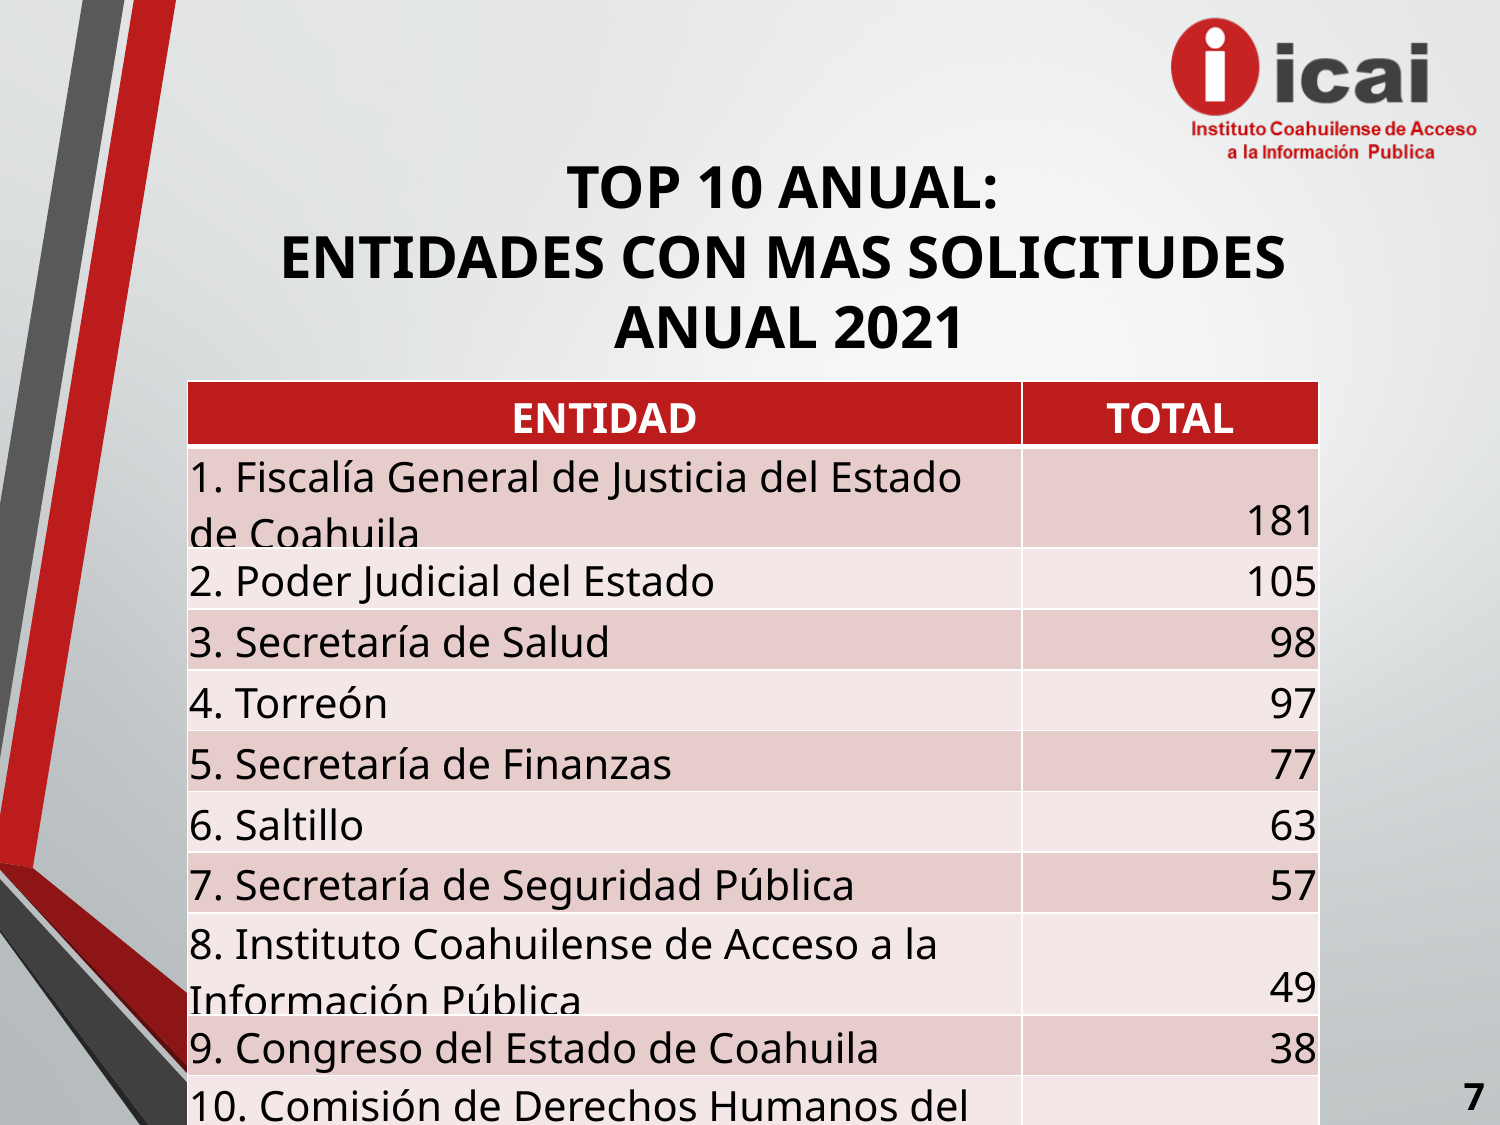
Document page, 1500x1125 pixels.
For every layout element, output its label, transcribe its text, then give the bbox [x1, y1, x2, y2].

table_cell 77 [1023, 731, 1318, 791]
table_cell 98 [1023, 610, 1318, 669]
table_cell 57 [1023, 853, 1318, 912]
table_cell 6. Saltillo [188, 792, 1021, 851]
table_cell 5. Secretaría de Finanzas [188, 731, 1021, 791]
text_box TOP 10 ANUAL: ENTIDADES CON MAS SOLICITUDES ANUAL 2021 [264, 142, 1317, 368]
table_cell 97 [1023, 671, 1318, 730]
table_cell 49 [1023, 914, 1318, 1014]
table_header TOTAL [1023, 382, 1318, 444]
table_cell 1. Fiscalía General de Justicia del Estado de Coahuila [188, 449, 1021, 547]
table_cell 4. Torreón [188, 671, 1021, 730]
table_cell 2. Poder Judicial del Estado [188, 549, 1021, 608]
table_cell 37 [1023, 1076, 1318, 1125]
table_cell 181 [1023, 449, 1318, 547]
table_cell 8. Instituto Coahuilense de Acceso a la Información Pública [188, 914, 1021, 1014]
text_box 7 [1432, 1065, 1500, 1125]
table_cell 63 [1023, 792, 1318, 851]
picture [1170, 0, 1500, 175]
table_cell 10. Comisión de Derechos Humanos del Estado de Coahuila [188, 1076, 1021, 1125]
table_header ENTIDAD [188, 382, 1021, 444]
table_cell 105 [1023, 549, 1318, 608]
table_cell 9. Congreso del Estado de Coahuila [188, 1016, 1021, 1075]
table_cell 38 [1023, 1016, 1318, 1075]
table_cell 3. Secretaría de Salud [188, 610, 1021, 669]
table_cell 7. Secretaría de Seguridad Pública [188, 853, 1021, 912]
